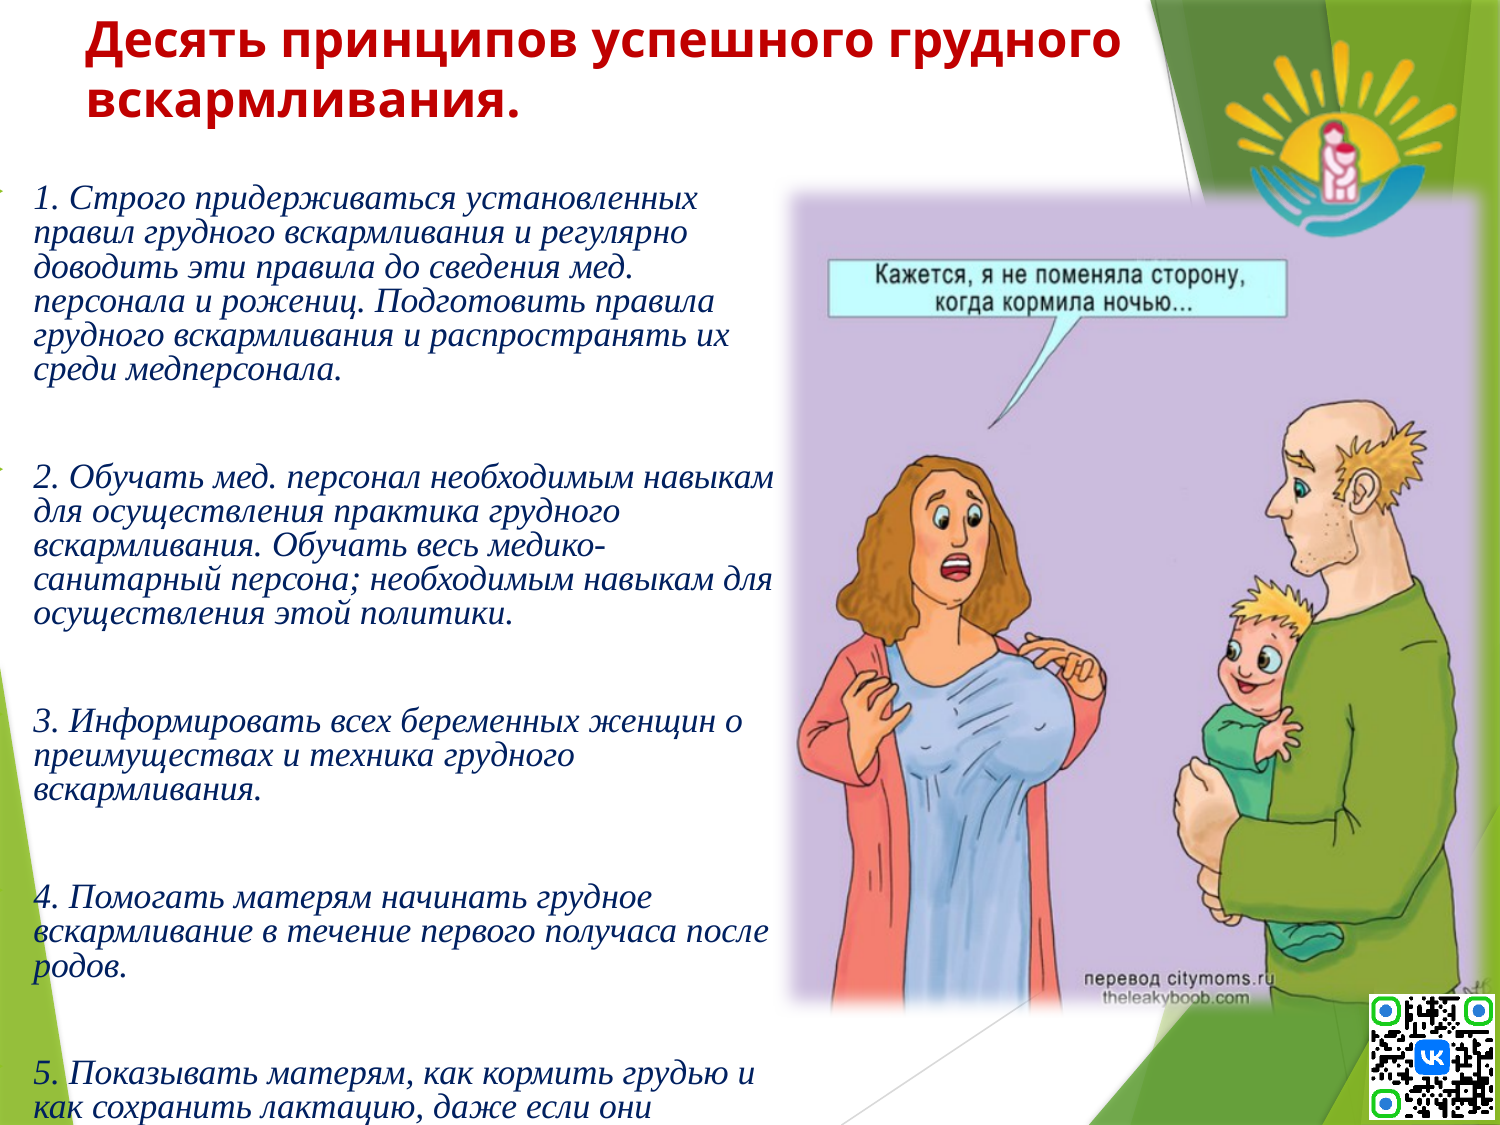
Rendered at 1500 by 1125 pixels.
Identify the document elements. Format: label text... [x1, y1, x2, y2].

list 1. Строго придерживаться установленных правил грудного вскармливания и регулярно доводить эти правила до сведения мед. персонала и рожениц. Подготовить правила грудного вскармливания и распространять их среди медперсонала. 2. Обучать мед. персонал необходимым навыкам для осуществления практика грудного вскармливания. Обучать весь медико-санитарный персона; необходимым навыкам для осуществления этой политики. 3. Информировать всех беременных женщин о преимуществах и техника грудного вскармливания. 4. Помогать матерям начинать грудное вскармливание в течение первого получаса после родов. 5. Показывать матерям, как кормить грудью и как сохранить лактацию, даже если они временно отделены от своих детей. [0, 58, 797, 1125]
picture [772, 22, 1498, 1121]
title Десять принципов успешного грудного вскармливания. [70, 0, 1421, 174]
